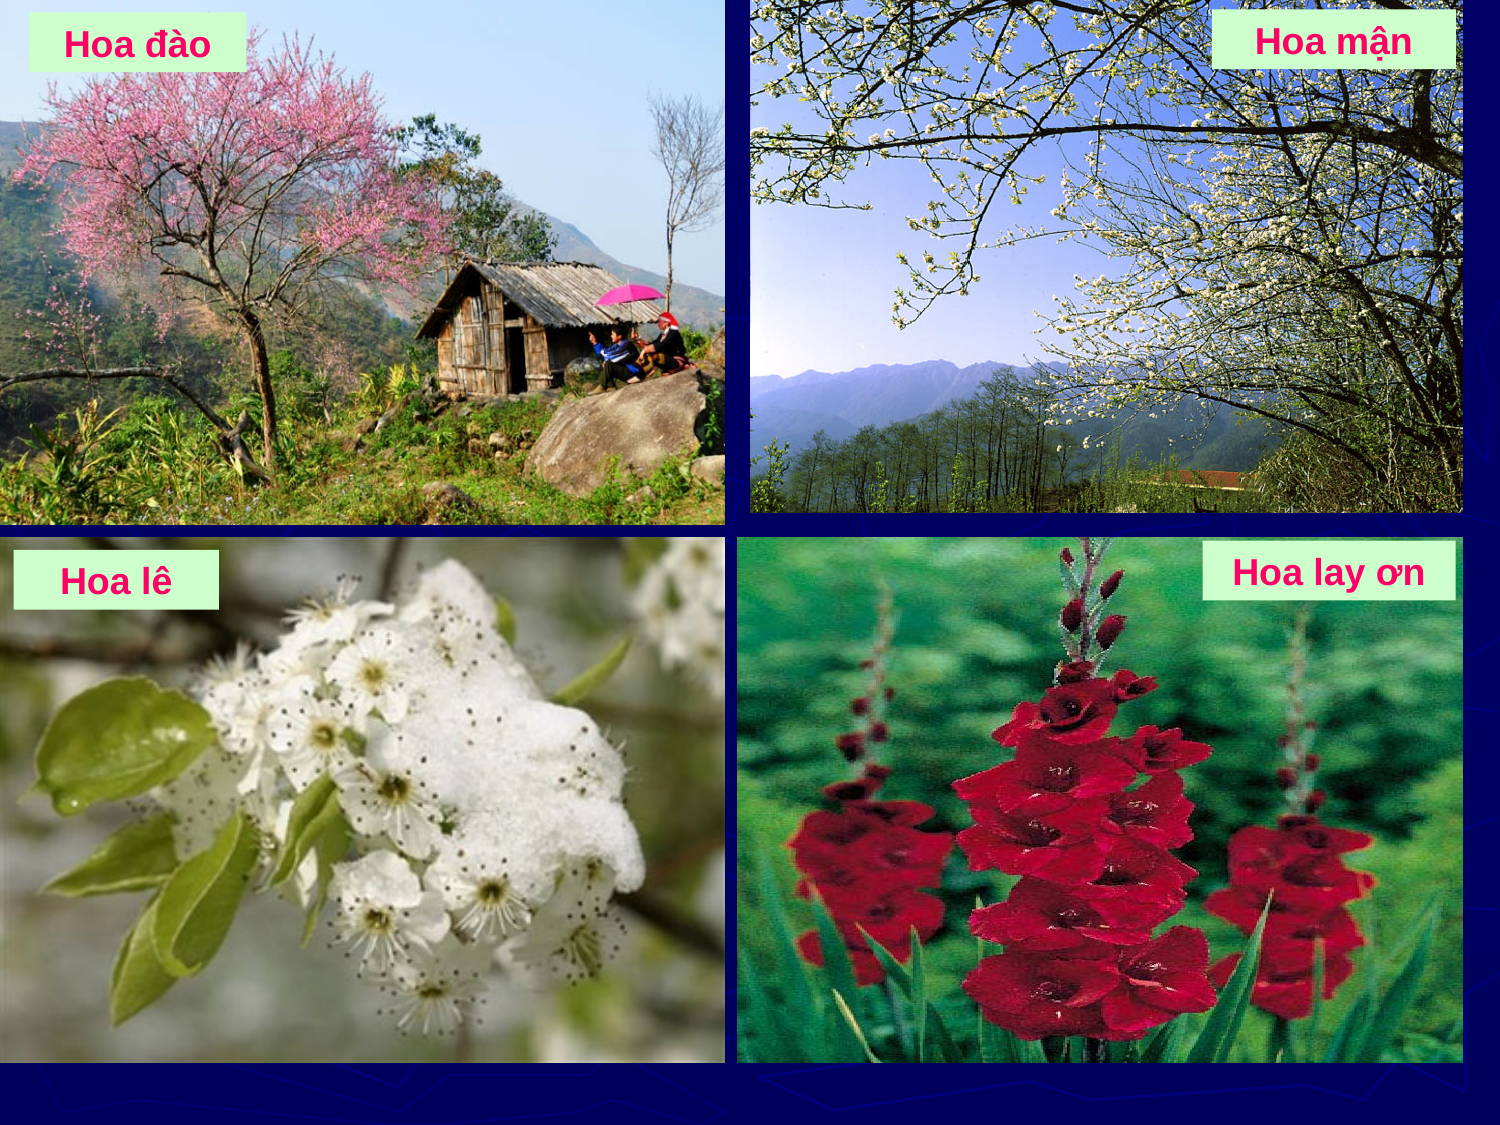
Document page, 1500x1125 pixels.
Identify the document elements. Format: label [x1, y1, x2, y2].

text_box [737, 537, 1463, 1063]
text_box [0, 537, 726, 1063]
text_box [0, 0, 726, 526]
text_box [749, 0, 1463, 513]
